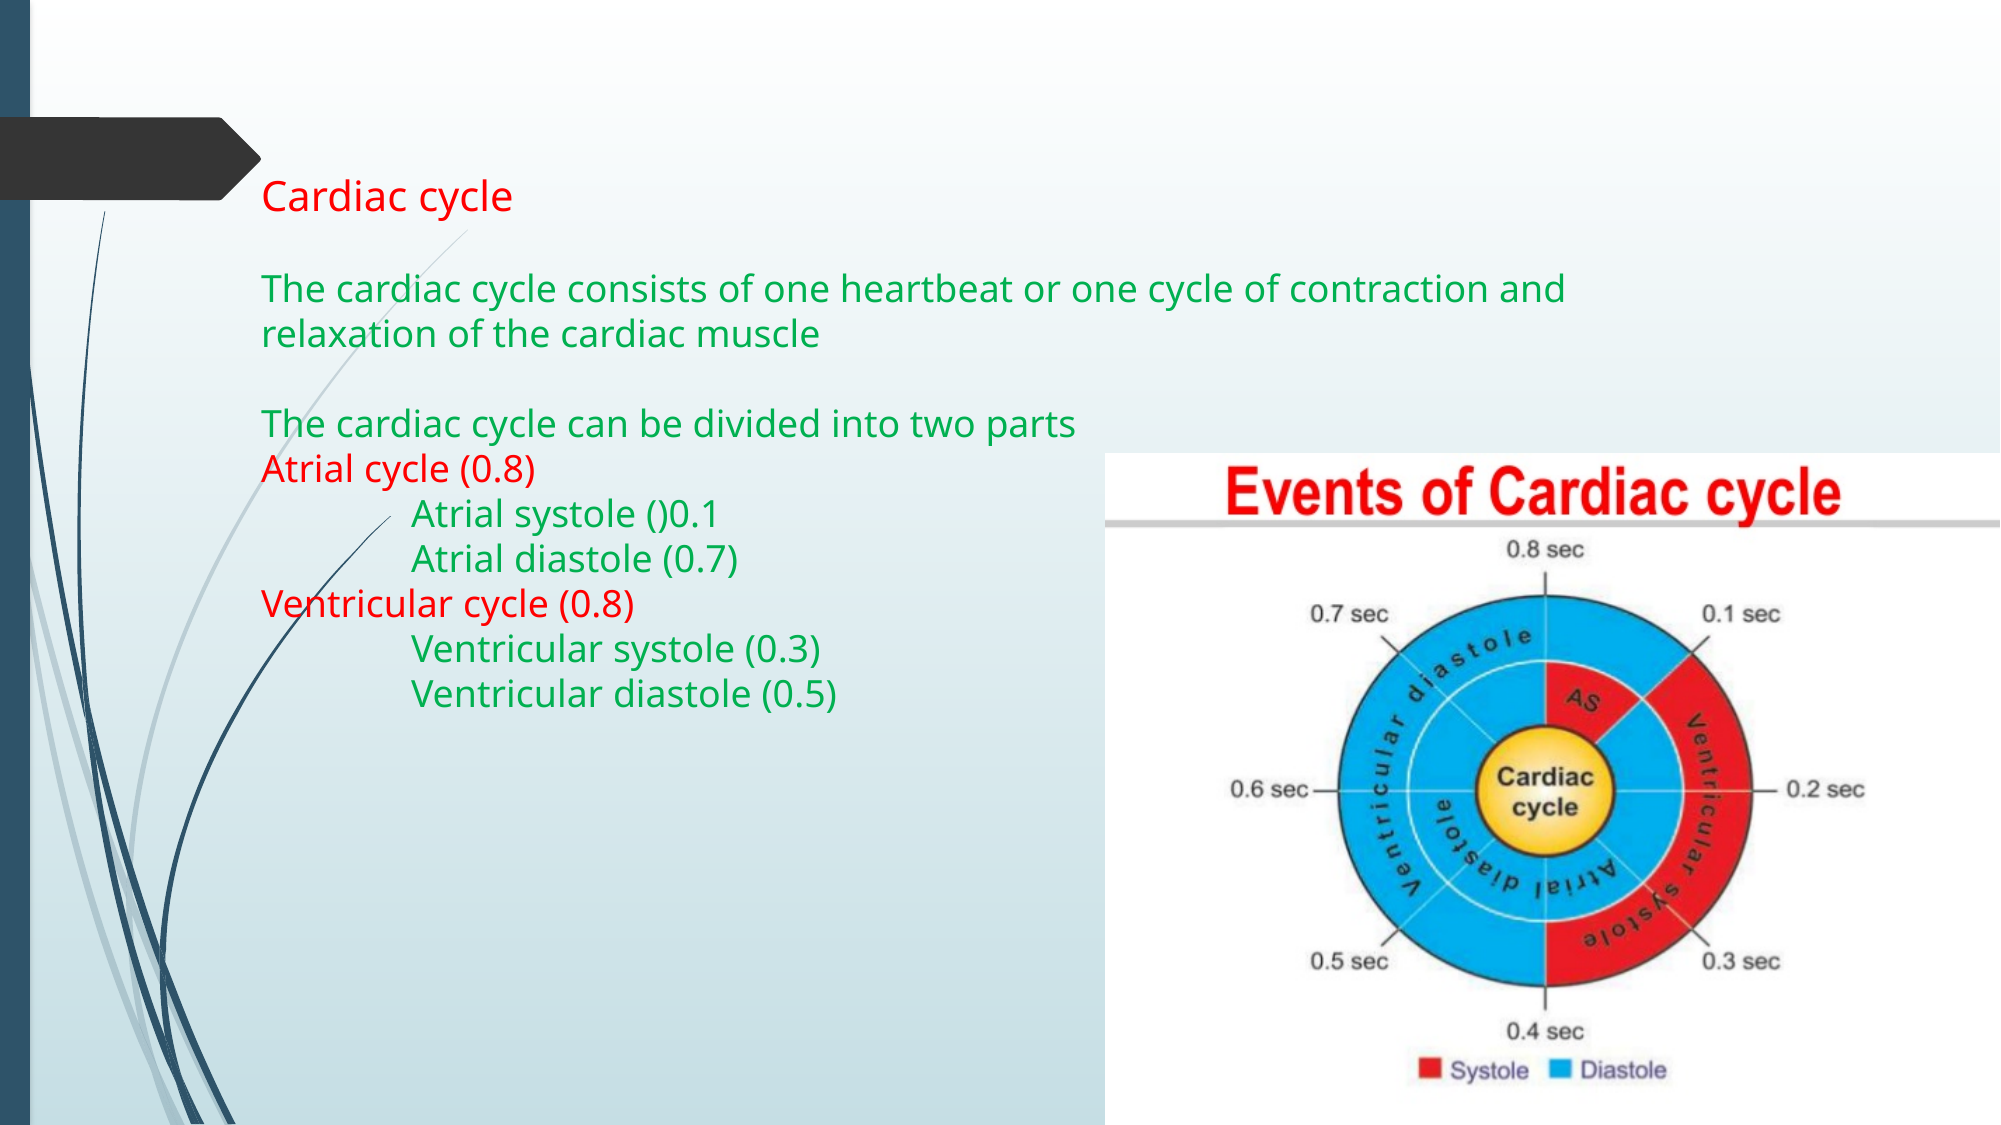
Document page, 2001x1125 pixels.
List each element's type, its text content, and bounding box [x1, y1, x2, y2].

picture [1104, 452, 2000, 1125]
title Cardiac cycle The cardiac cycle consists of one heartbeat or one cycle of contraction and relaxation of the cardiac muscle The cardiac cycle can be divided into two parts Atrial cycle (0.8) Atrial systole ()0.1 Atrial diastole (0.7) Ventricular cycle (0.8) Ventricular systole (0.3) Ventricular diastole (0.5) [246, 162, 1708, 373]
